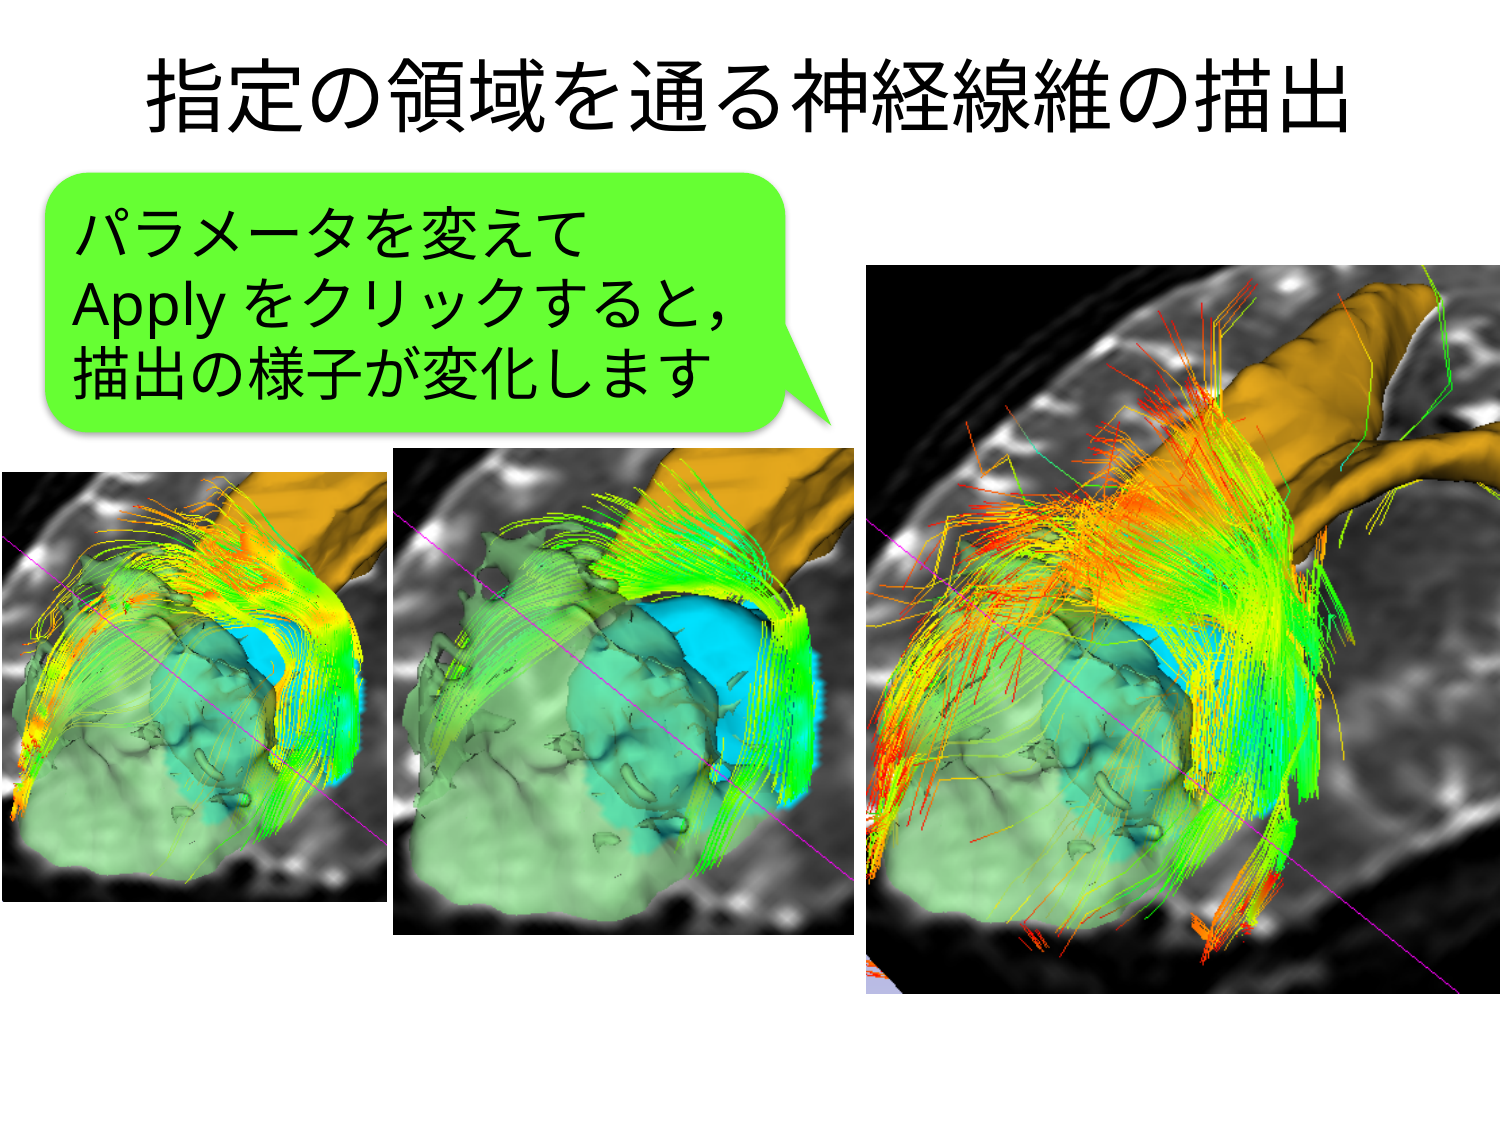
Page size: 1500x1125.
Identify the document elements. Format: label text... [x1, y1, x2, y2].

title 指定の領域を通る神経線維の描出 [75, 0, 1425, 188]
picture [393, 448, 855, 936]
picture [865, 264, 1500, 995]
text_box パラメータを変えてApplyをクリックすると，描出の様子が変化します [45, 172, 832, 433]
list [1, 472, 388, 903]
